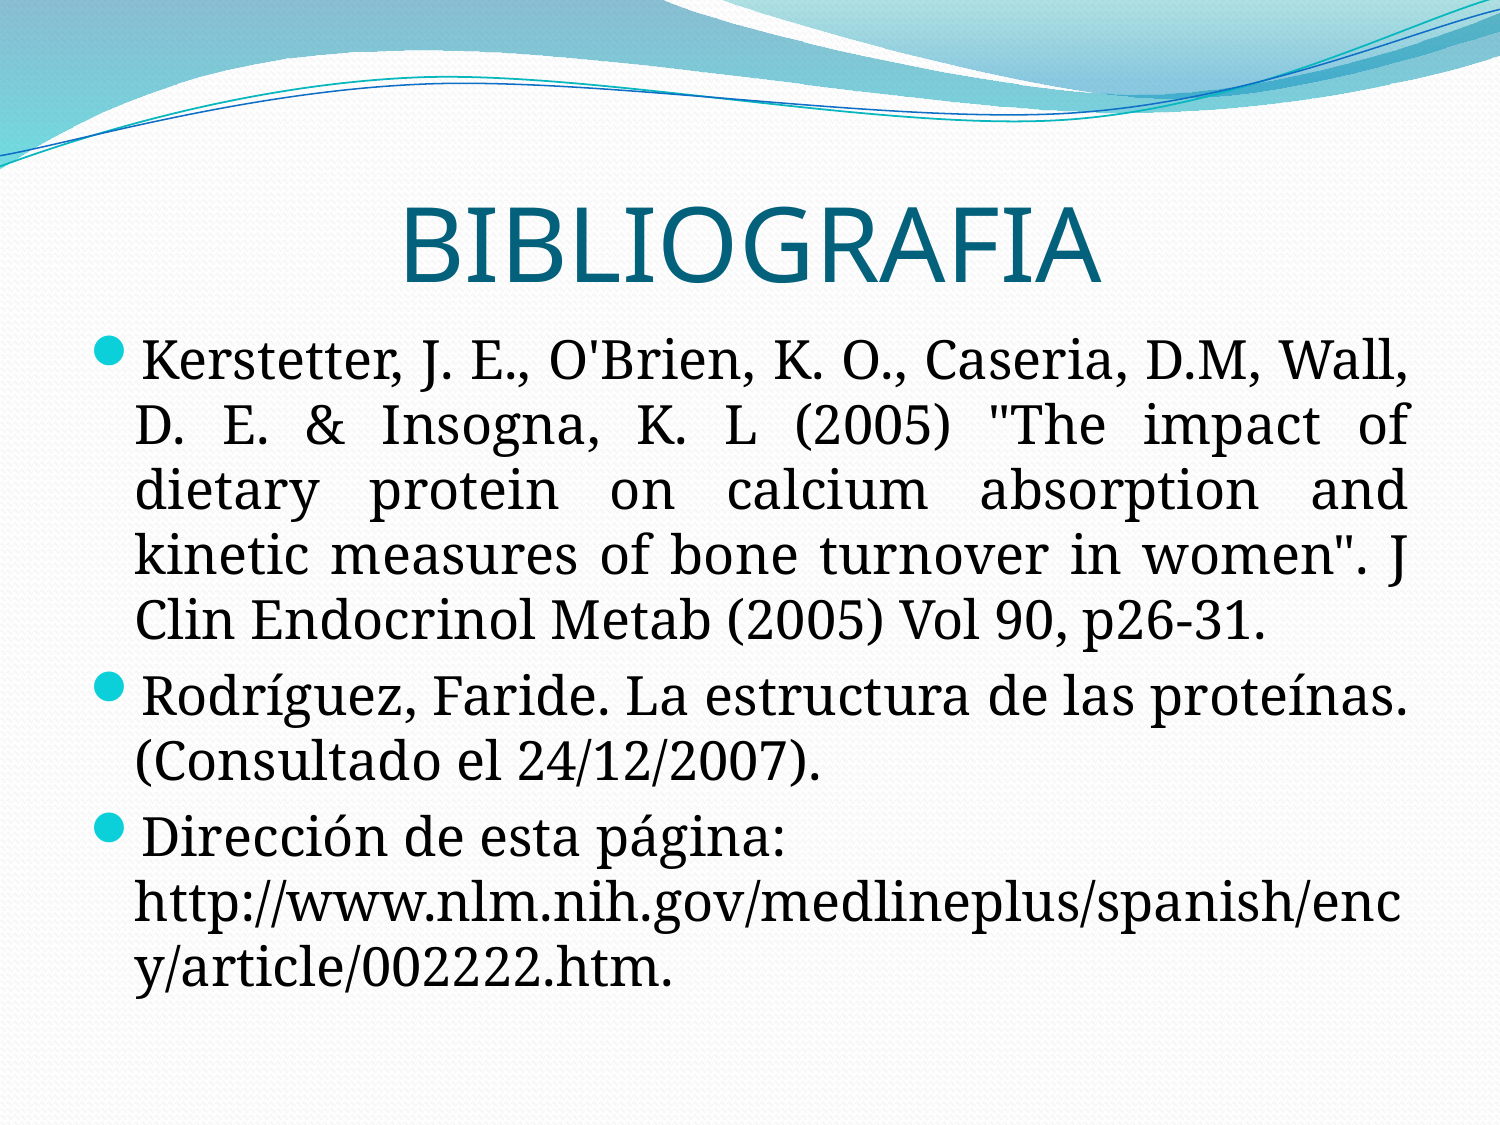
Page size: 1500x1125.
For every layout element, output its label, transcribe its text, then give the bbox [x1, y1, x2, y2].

list Kerstetter, J. E., O'Brien, K. O., Caseria, D.M, Wall, D. E. & Insogna, K. L (2005) "The impact of dietary protein on calcium absorption and kinetic measures of bone turnover in women". J Clin Endocrinol Metab (2005) Vol 90, p26-31. Rodríguez, Faride. La estructura de las proteínas. (Consultado el 24/12/2007). Dirección de esta página: http://www.nlm.nih.gov/medlineplus/spanish/ency/article/002222.htm. [75, 317, 1425, 1038]
title BIBLIOGRAFIA [75, 115, 1425, 303]
